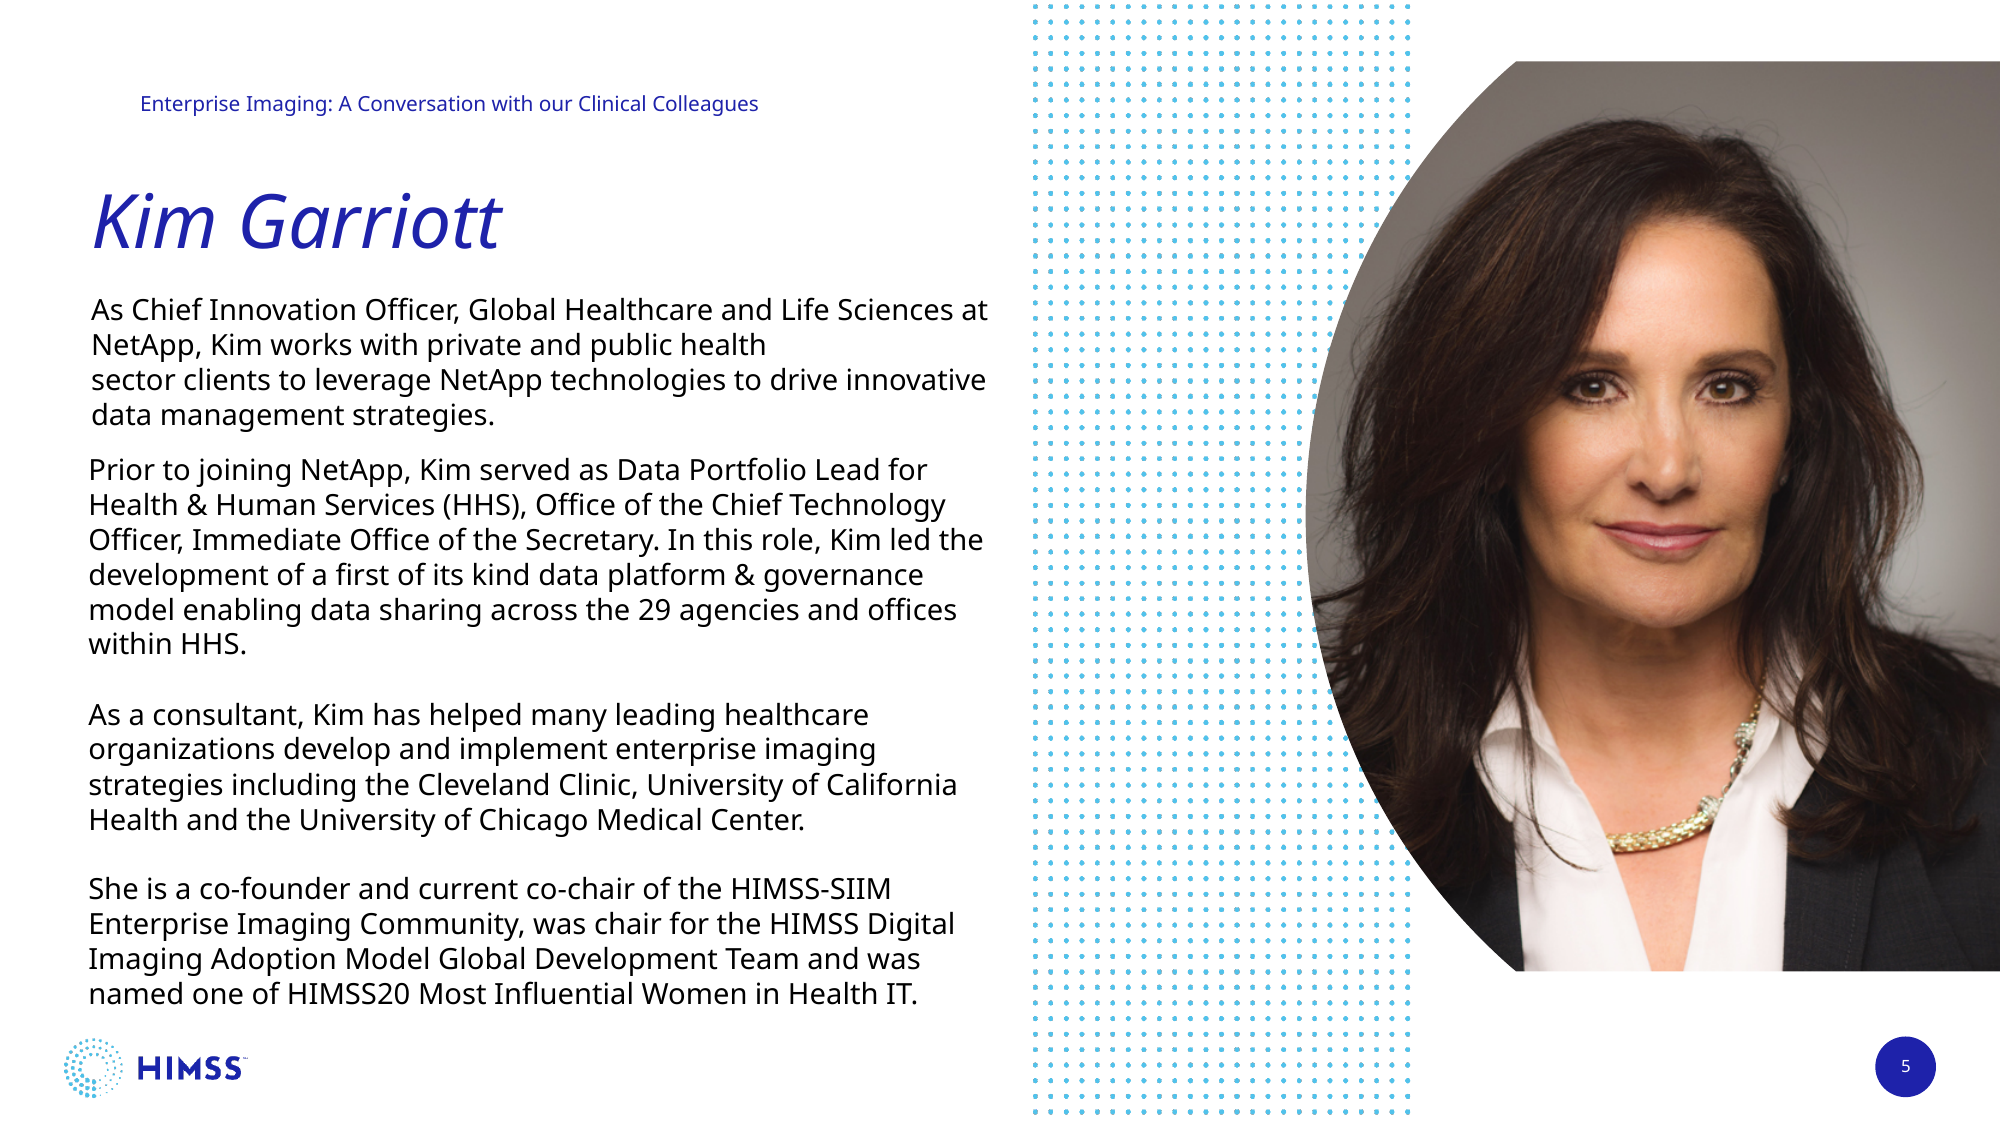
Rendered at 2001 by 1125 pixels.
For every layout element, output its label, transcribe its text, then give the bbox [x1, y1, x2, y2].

text_box Prior to joining NetApp, Kim served as Data Portfolio Lead for Health & Human Services (HHS), Office of the Chief Technology Officer, Immediate Office of the Secretary. In this role, Kim led the development of a first of its kind data platform & governance model enabling data sharing across the 29 agencies and offices within HHS. As a consultant, Kim has helped many leading healthcare organizations develop and implement enterprise imaging strategies including the Cleveland Clinic, University of California Health and the University of Chicago Medical Center. She is a co-founder and current co-chair of the HIMSS-SIIM Enterprise Imaging Community, was chair for the HIMSS Digital Imaging Adoption Model Global Development Team and was named one of HIMSS20 Most Influential Women in Health IT. [73, 443, 1024, 1018]
picture [42, 1015, 269, 1121]
title Kim Garriott [91, 173, 1057, 342]
slide_number 5 [1863, 1048, 1948, 1086]
picture [1029, 0, 2000, 1125]
text_box As Chief Innovation Officer, Global Healthcare and Life Sciences at NetApp, Kim works with private and public health sector clients to leverage NetApp technologies to drive innovative data management strategies. [91, 248, 1000, 439]
